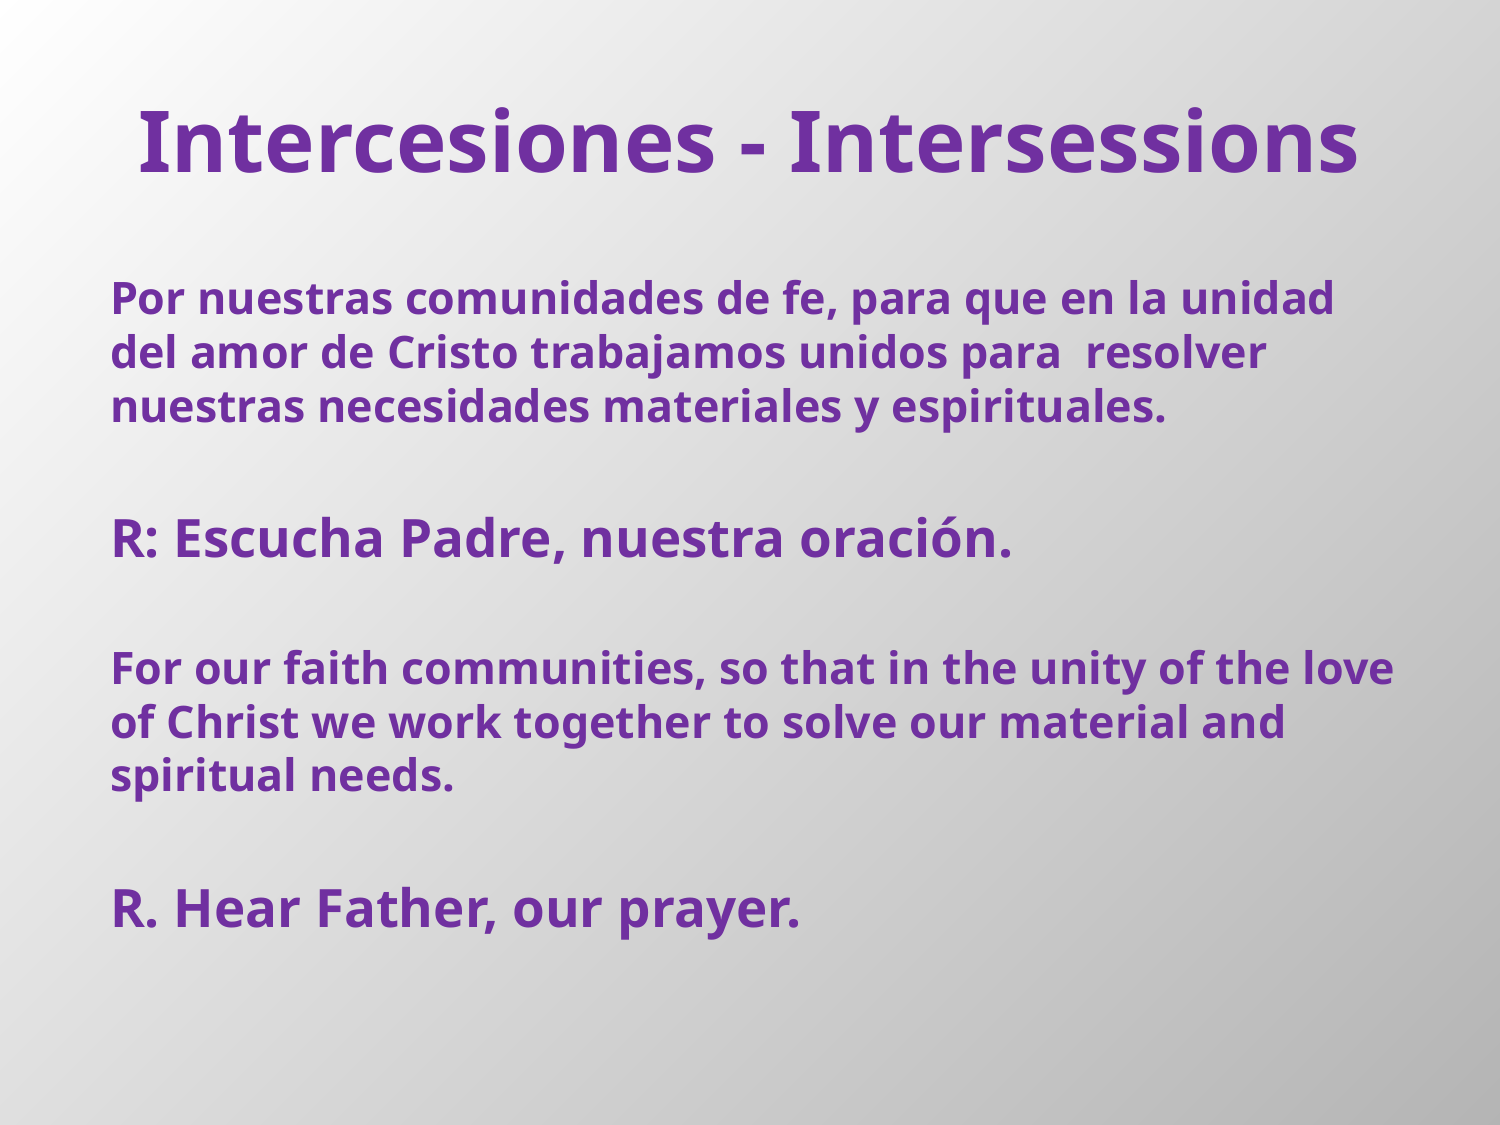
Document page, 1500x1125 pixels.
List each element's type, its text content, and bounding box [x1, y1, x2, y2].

title Intercesiones - Intersessions [75, 45, 1425, 233]
list Por nuestras comunidades de fe, para que en la unidad del amor de Cristo trabajamos unidos para resolver nuestras necesidades materiales y espirituales. R: Escucha Padre, nuestra oración. For our faith communities, so that in the unity of the love of Christ we work together to solve our material and spiritual needs. R. Hear Father, our prayer. [75, 262, 1425, 1075]
